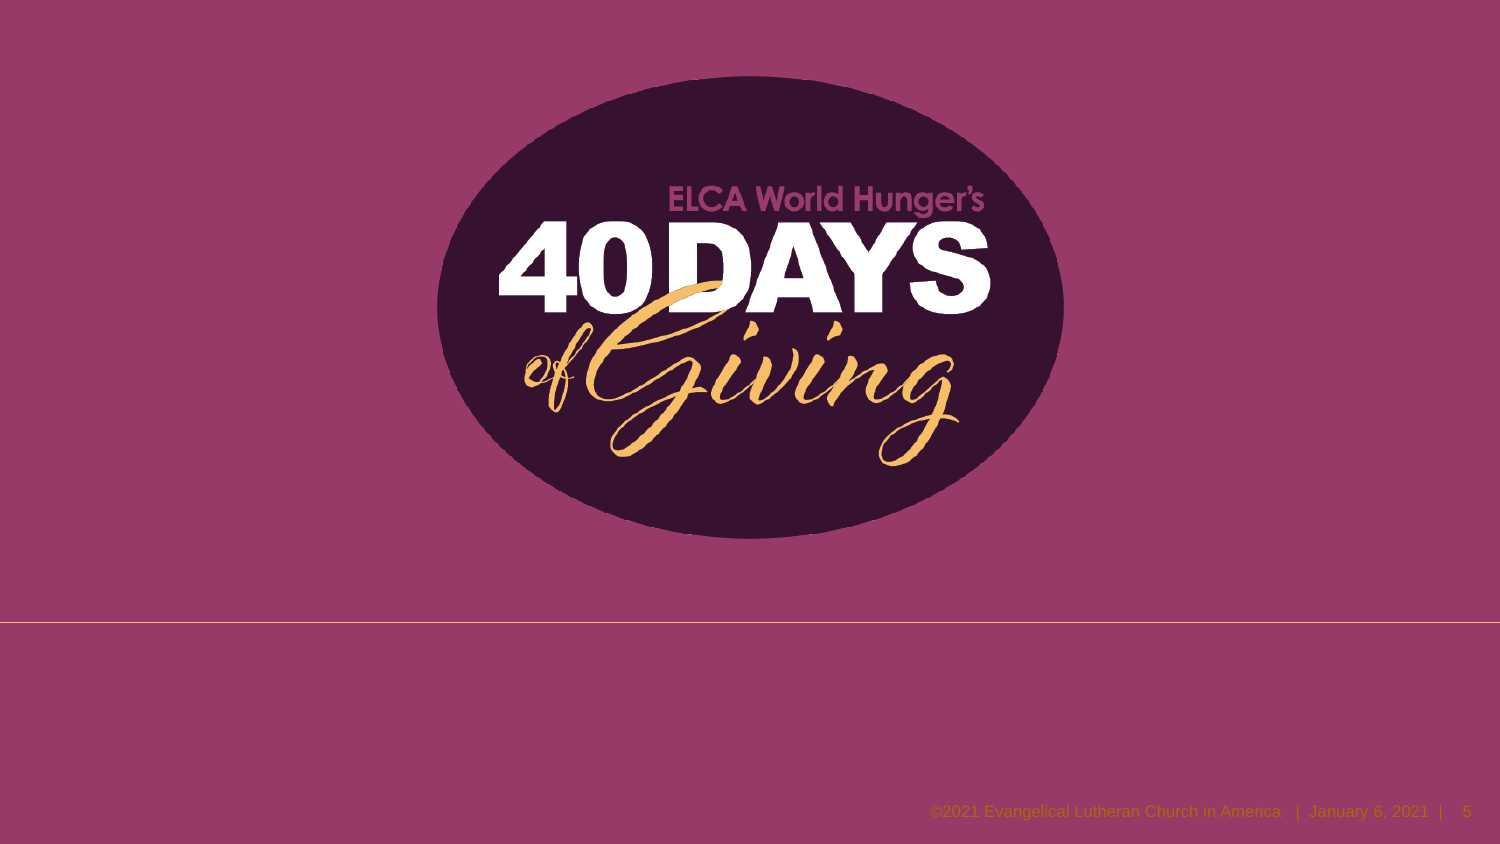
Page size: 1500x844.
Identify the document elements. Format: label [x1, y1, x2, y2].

picture [422, 44, 1078, 570]
slide_number [769, 788, 1487, 833]
